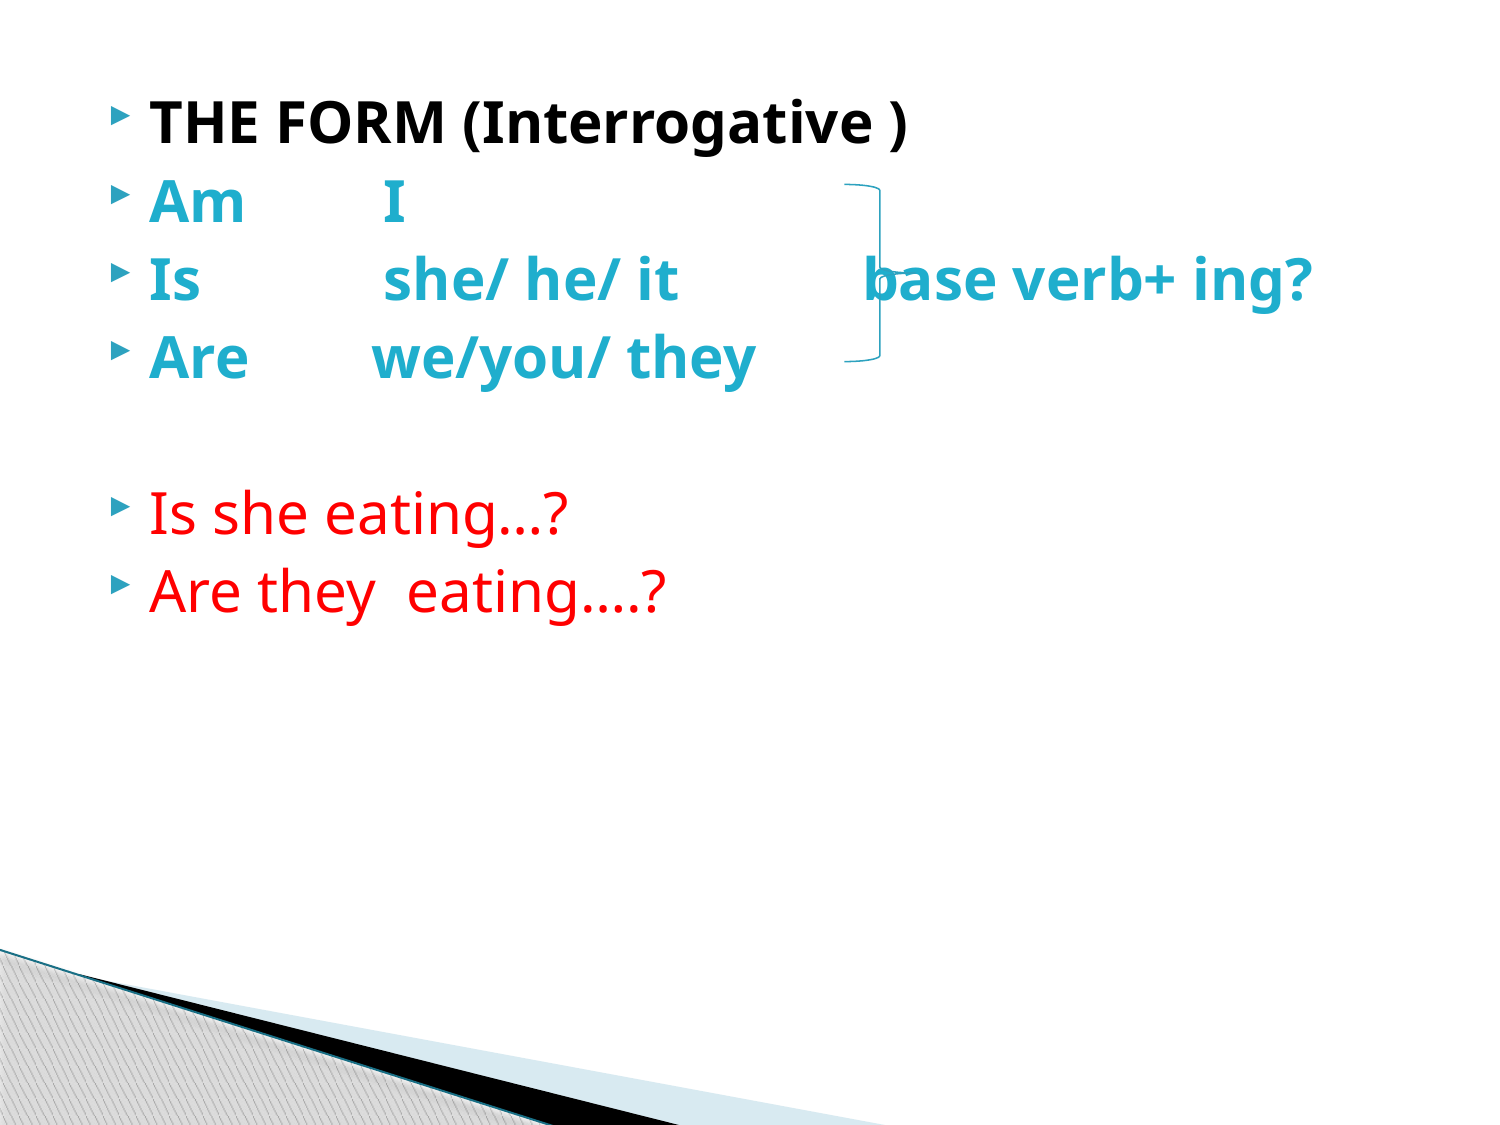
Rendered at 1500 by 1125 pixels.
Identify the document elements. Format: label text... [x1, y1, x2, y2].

list THE FORM (Interrogative ) Am I Is she/ he/ it base verb+ ing? Are we/you/ they Is she eating…? Are they eating….? [75, 78, 1425, 986]
text_box [844, 183, 917, 363]
